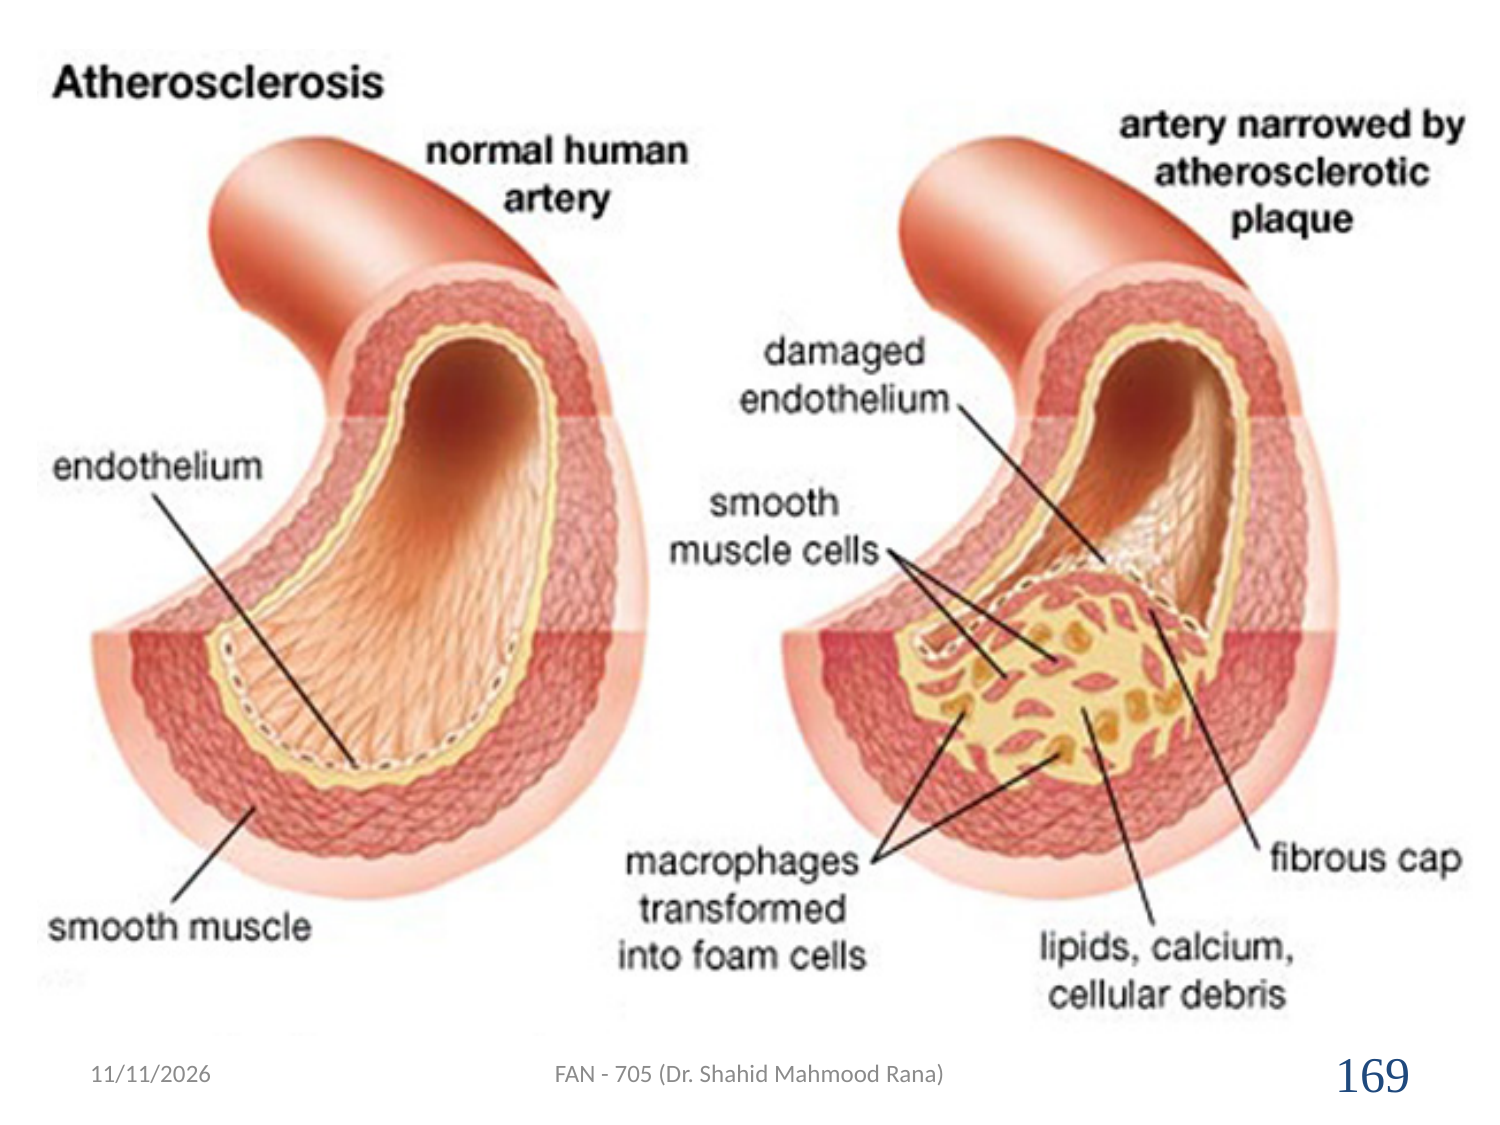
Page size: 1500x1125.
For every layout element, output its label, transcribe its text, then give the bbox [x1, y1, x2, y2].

slide_number 169 [1074, 1043, 1425, 1103]
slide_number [75, 1043, 425, 1103]
footer FAN - 705 (Dr. Shahid Mahmood Rana) [512, 1043, 988, 1103]
picture [37, 49, 1476, 1036]
